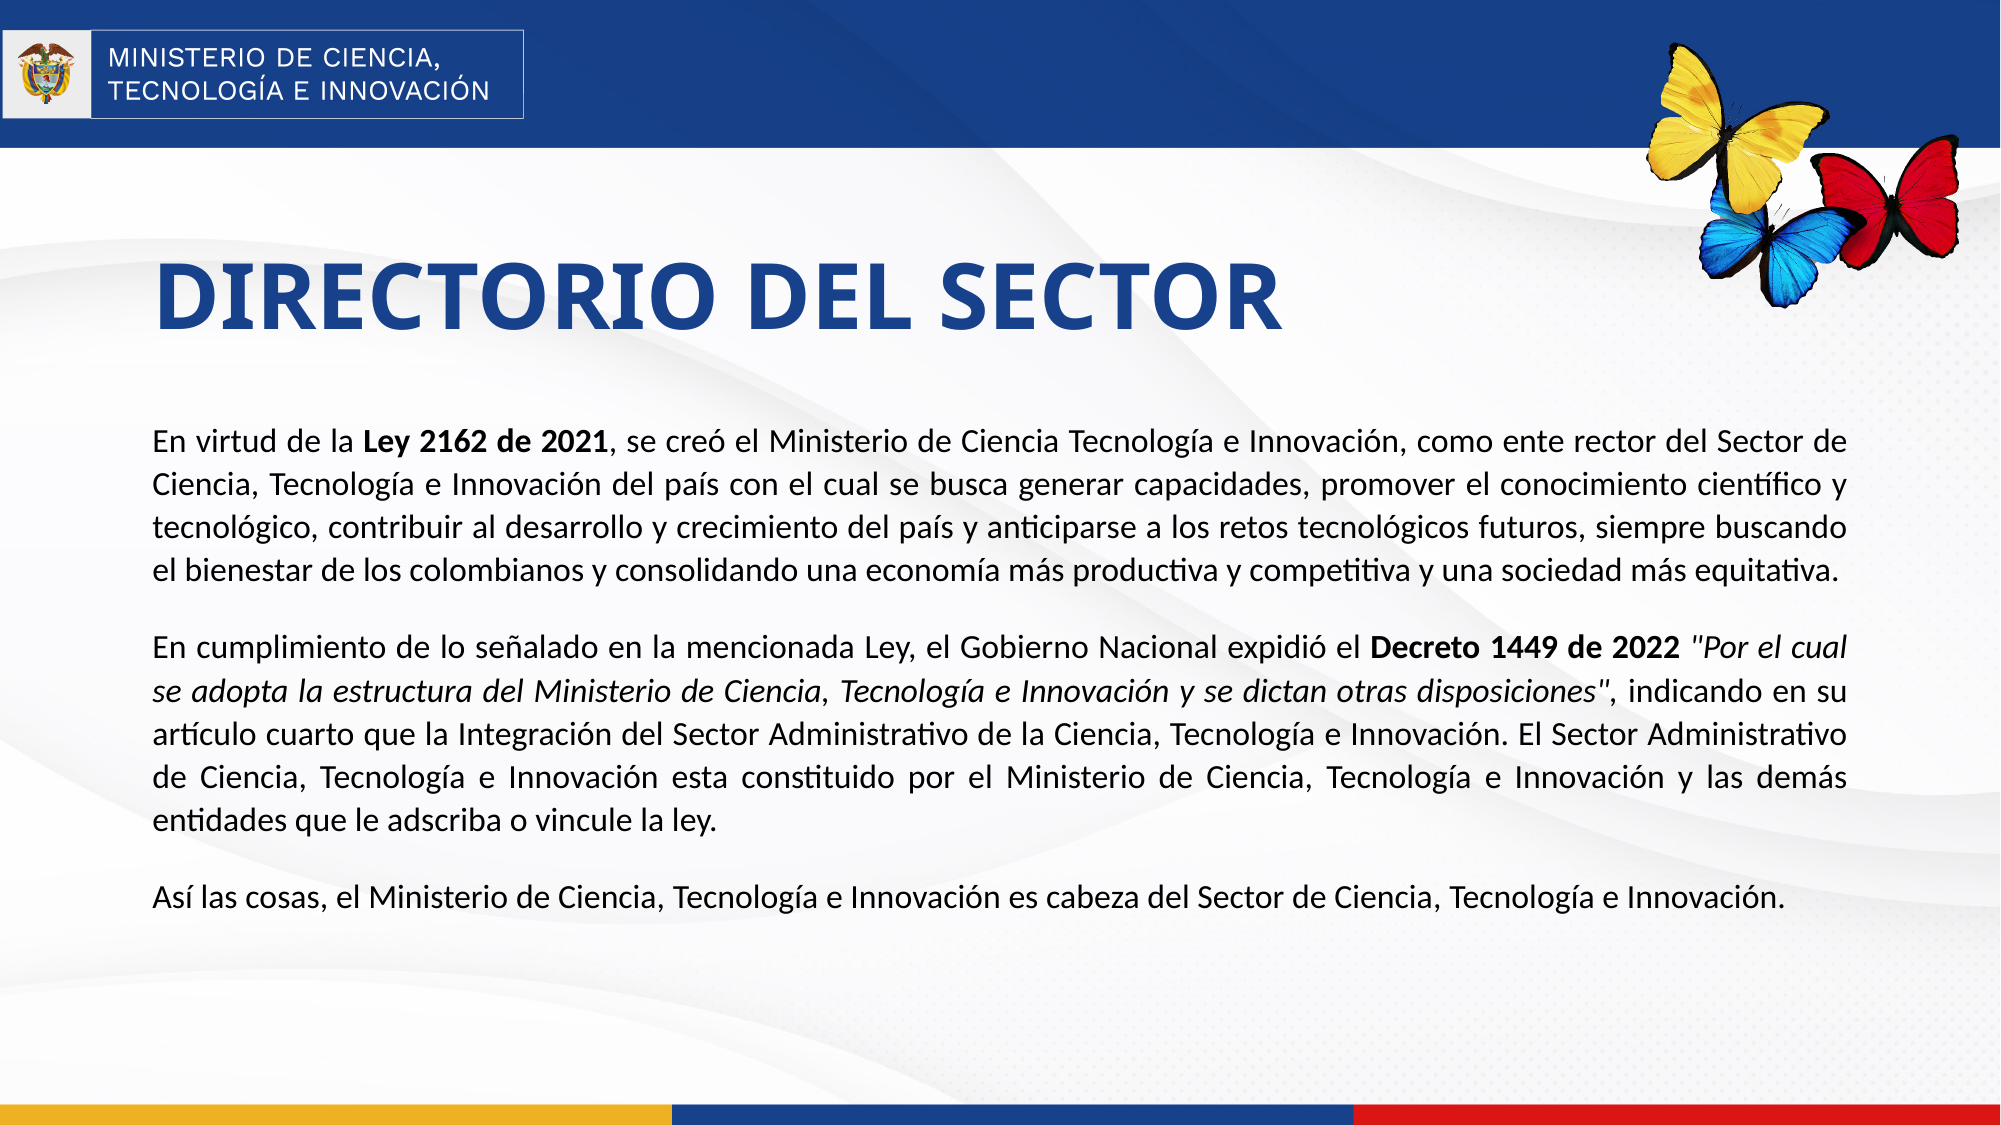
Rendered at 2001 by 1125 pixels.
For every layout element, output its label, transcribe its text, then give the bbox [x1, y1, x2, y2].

picture [0, 0, 2001, 1125]
list En virtud de la Ley 2162 de 2021, se creó el Ministerio de Ciencia Tecnología e Innovación, como ente rector del Sector de Ciencia, Tecnología e Innovación del país con el cual se busca generar capacidades, promover el conocimiento científico y tecnológico, contribuir al desarrollo y crecimiento del país y anticiparse a los retos tecnológicos futuros, siempre buscando el bienestar de los colombianos y consolidando una economía más productiva y competitiva y una sociedad más equitativa. En cumplimiento de lo señalado en la mencionada Ley, el Gobierno Nacional expidió el Decreto 1449 de 2022 "Por el cual se adopta la estructura del Ministerio de Ciencia, Tecnología e Innovación y se dictan otras disposiciones", indicando en su artículo cuarto que la Integración del Sector Administrativo de la Ciencia, Tecnología e Innovación. El Sector Administrativo de Ciencia, Tecnología e Innovación esta constituido por el Ministerio de Ciencia, Tecnología e Innovación y las demás entidades que le adscriba o vincule la ley. Así las cosas, el Ministerio de Ciencia, Tecnología e Innovación es cabeza del Sector de Ciencia, Tecnología e Innovación. [137, 408, 1863, 958]
title DIRECTORIO DEL SECTOR [137, 190, 1863, 408]
